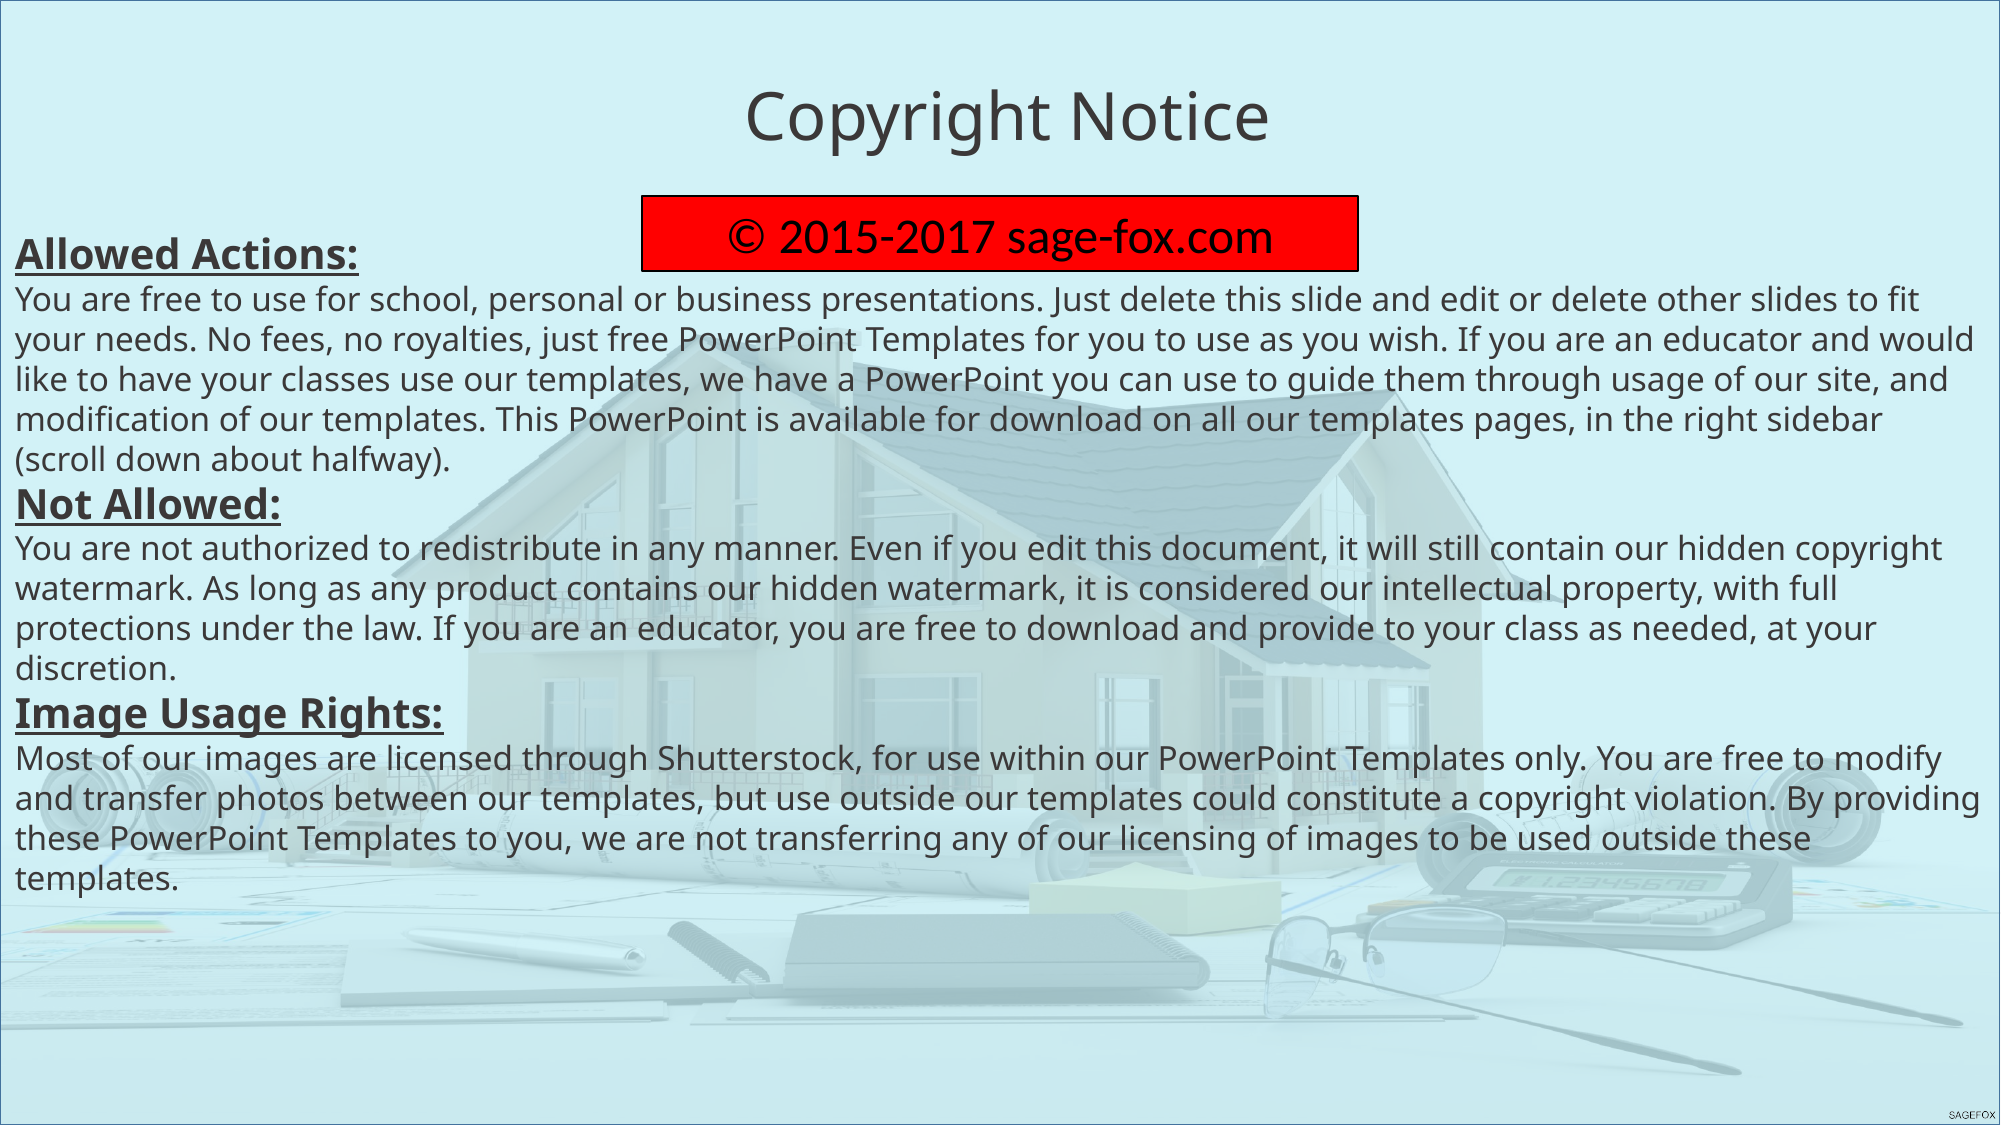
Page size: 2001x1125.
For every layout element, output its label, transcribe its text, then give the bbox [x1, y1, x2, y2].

text_box Allowed Actions: You are free to use for school, personal or business presentations. Just delete this slide and edit or delete other slides to fit your needs. No fees, no royalties, just free PowerPoint Templates for you to use as you wish. If you are an educator and would like to have your classes use our templates, we have a PowerPoint you can use to guide them through usage of our site, and modification of our templates. This PowerPoint is available for download on all our templates pages, in the right sidebar (scroll down about halfway). Not Allowed: You are not authorized to redistribute in any manner. Even if you edit this document, it will still contain our hidden copyright watermark. As long as any product contains our hidden watermark, it is considered our intellectual property, with full protections under the law. If you are an educator, you are free to download and provide to your class as needed, at your discretion. Image Usage Rights: Most of our images are licensed through Shutterstock, for use within our PowerPoint Templates only. You are free to modify and transfer photos between our templates, but use outside our templates could constitute a copyright violation. By providing these PowerPoint Templates to you, we are not transferring any of our licensing of images to be used outside these templates. [0, 0, 2000, 1125]
title Copyright Notice [493, 60, 1524, 178]
text_box © 2015-2017 sage-fox.com [641, 196, 1358, 272]
